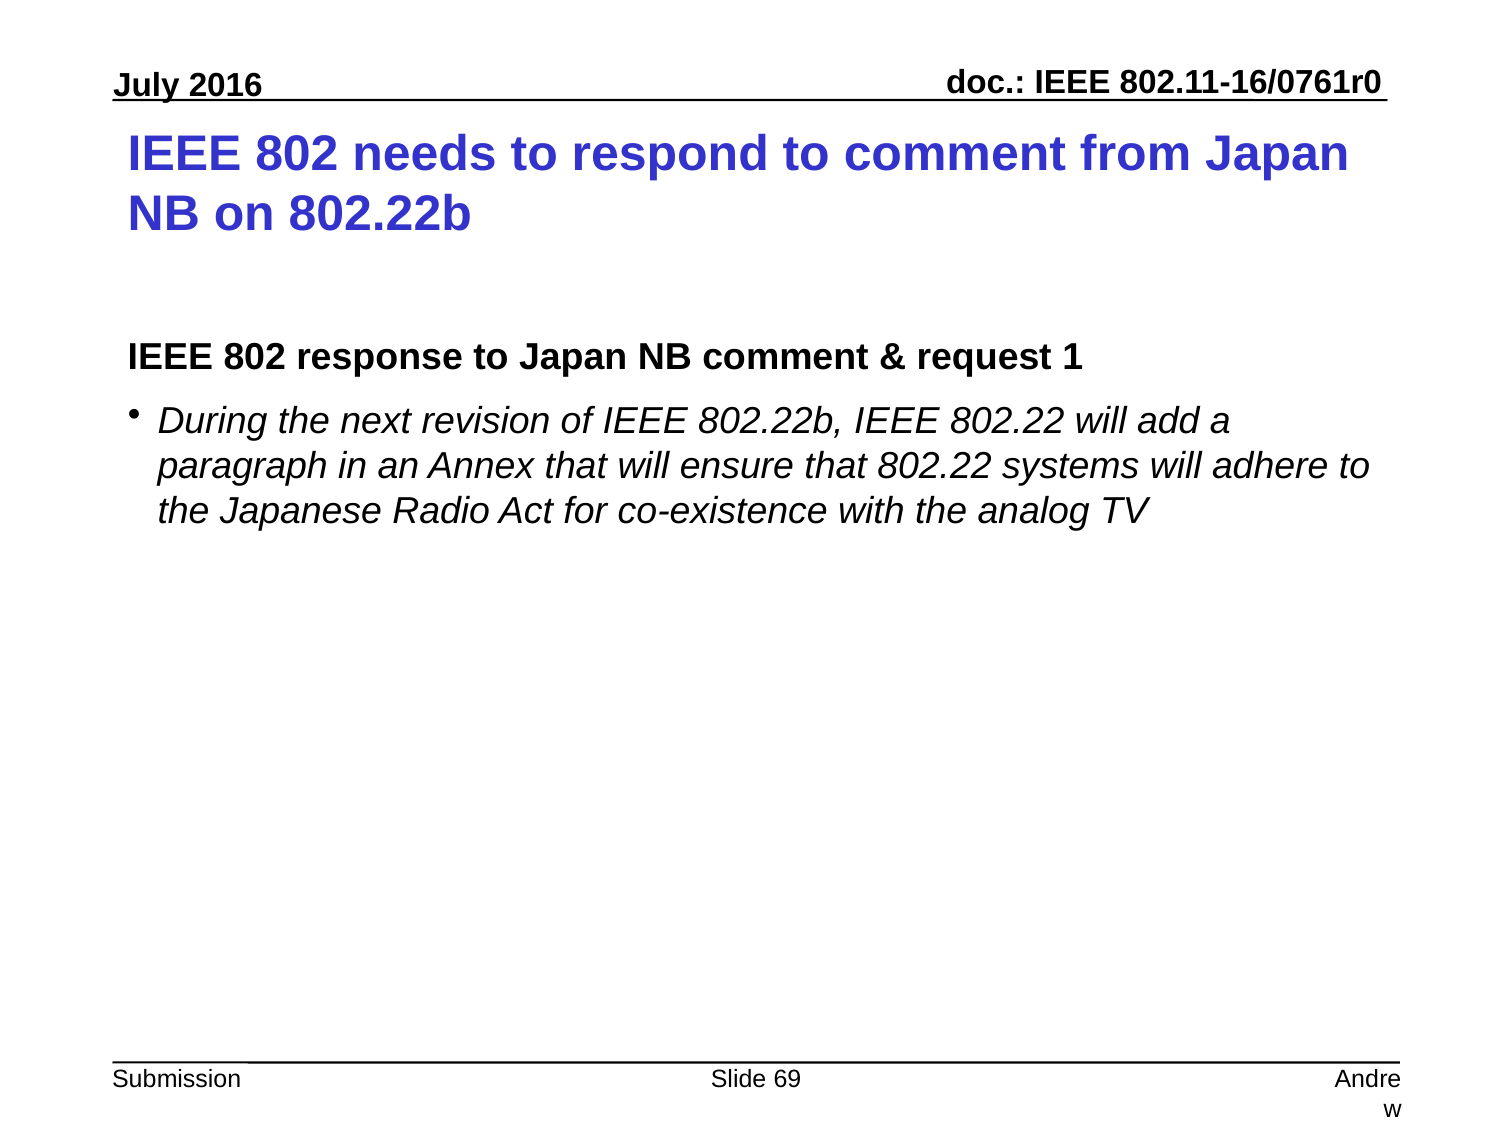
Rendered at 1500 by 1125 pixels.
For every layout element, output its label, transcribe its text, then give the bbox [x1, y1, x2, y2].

title IEEE 802 needs to respond to comment from Japan NB on 802.22b [112, 112, 1388, 288]
slide_number Slide 69 [709, 1061, 803, 1093]
footer Andrew Myles, Cisco [1320, 1061, 1402, 1093]
list IEEE 802 response to Japan NB comment & request 1 During the next revision of IEEE 802.22b, IEEE 802.22 will add a paragraph in an Annex that will ensure that 802.22 systems will adhere to the Japanese Radio Act for co-existence with the analog TV [112, 324, 1388, 1000]
